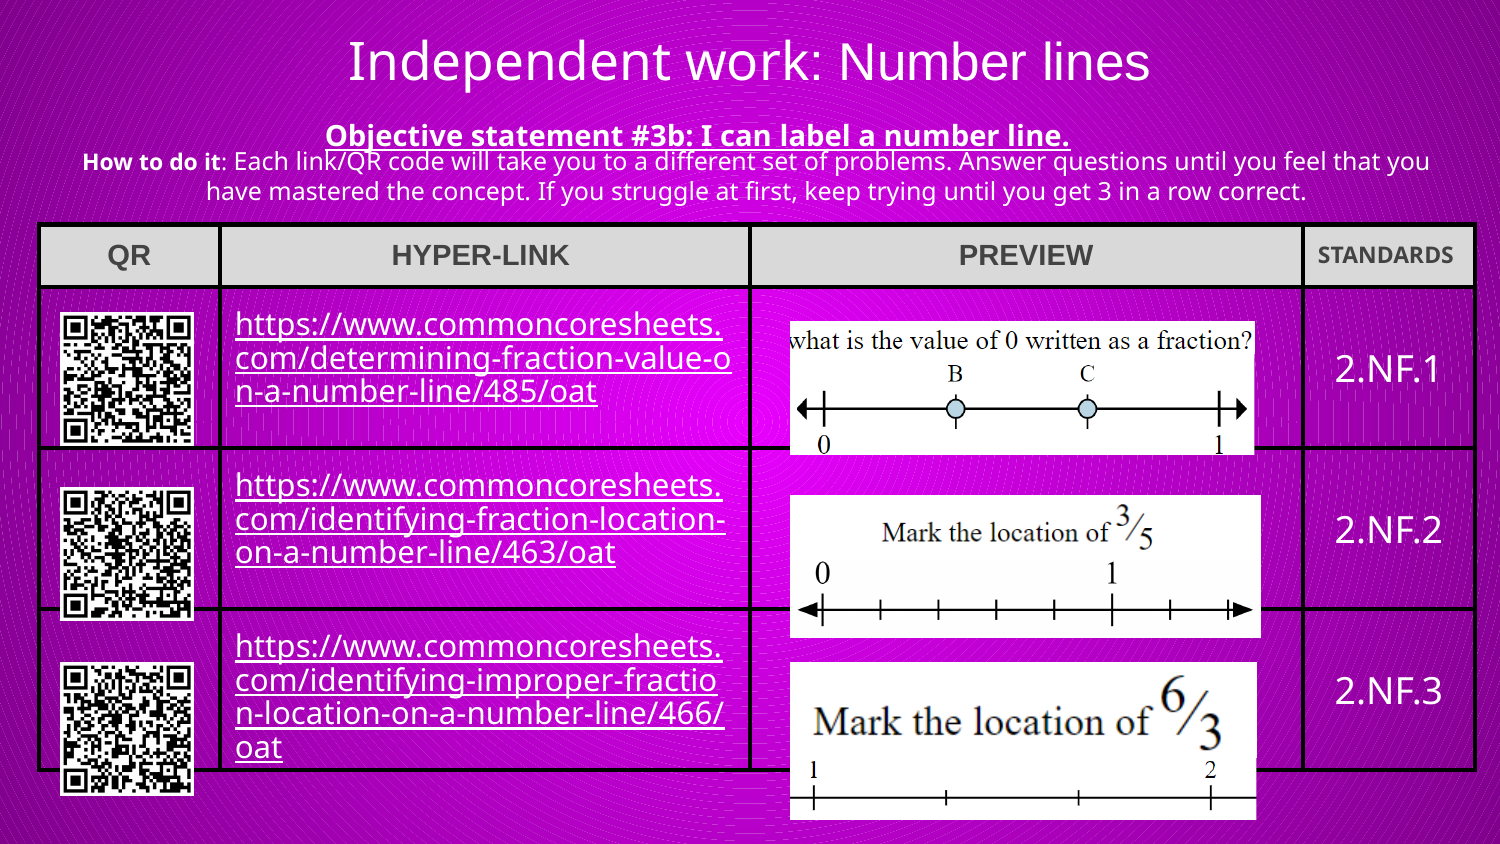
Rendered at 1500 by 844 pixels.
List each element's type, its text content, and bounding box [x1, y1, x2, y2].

table_cell [41, 450, 218, 607]
picture [60, 661, 194, 796]
table_cell 2.NF.3 [1305, 611, 1473, 768]
table_cell https://www.commoncoresheets.com/identifying-improper-fraction-location-on-a-number-line/466/oat [222, 611, 748, 768]
picture [60, 487, 194, 621]
table_cell https://www.commoncoresheets.com/determining-fraction-value-on-a-number-line/485/oat [222, 289, 748, 446]
table_cell 2.NF.2 [1305, 450, 1473, 607]
table_header PREVIEW [752, 227, 1301, 285]
title Independent work: Number lines [51, 12, 1449, 107]
picture [60, 312, 194, 447]
table_cell 2.NF.1 [1305, 289, 1473, 446]
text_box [789, 661, 1257, 820]
table_cell [752, 450, 1301, 607]
table_header QR [41, 227, 218, 285]
table_cell [752, 289, 1301, 446]
text_box Objective statement #3b: I can label a number line. [48, 85, 1348, 168]
table_cell [752, 611, 1301, 768]
table_cell [41, 289, 218, 446]
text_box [789, 494, 1262, 639]
table_header STANDARDS [1305, 227, 1473, 285]
table_cell https://www.commoncoresheets.com/identifying-fraction-location-on-a-number-line/463/oat [222, 450, 748, 607]
table_cell [41, 611, 218, 768]
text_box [789, 321, 1257, 455]
table_header HYPER-LINK [222, 227, 748, 285]
text_box How to do it: Each link/QR code will take you to a different set of problems. Answer questions until you feel that you have mastered the concept. If you struggle at first, keep trying until you get 3 in a row correct. [62, 130, 1452, 221]
